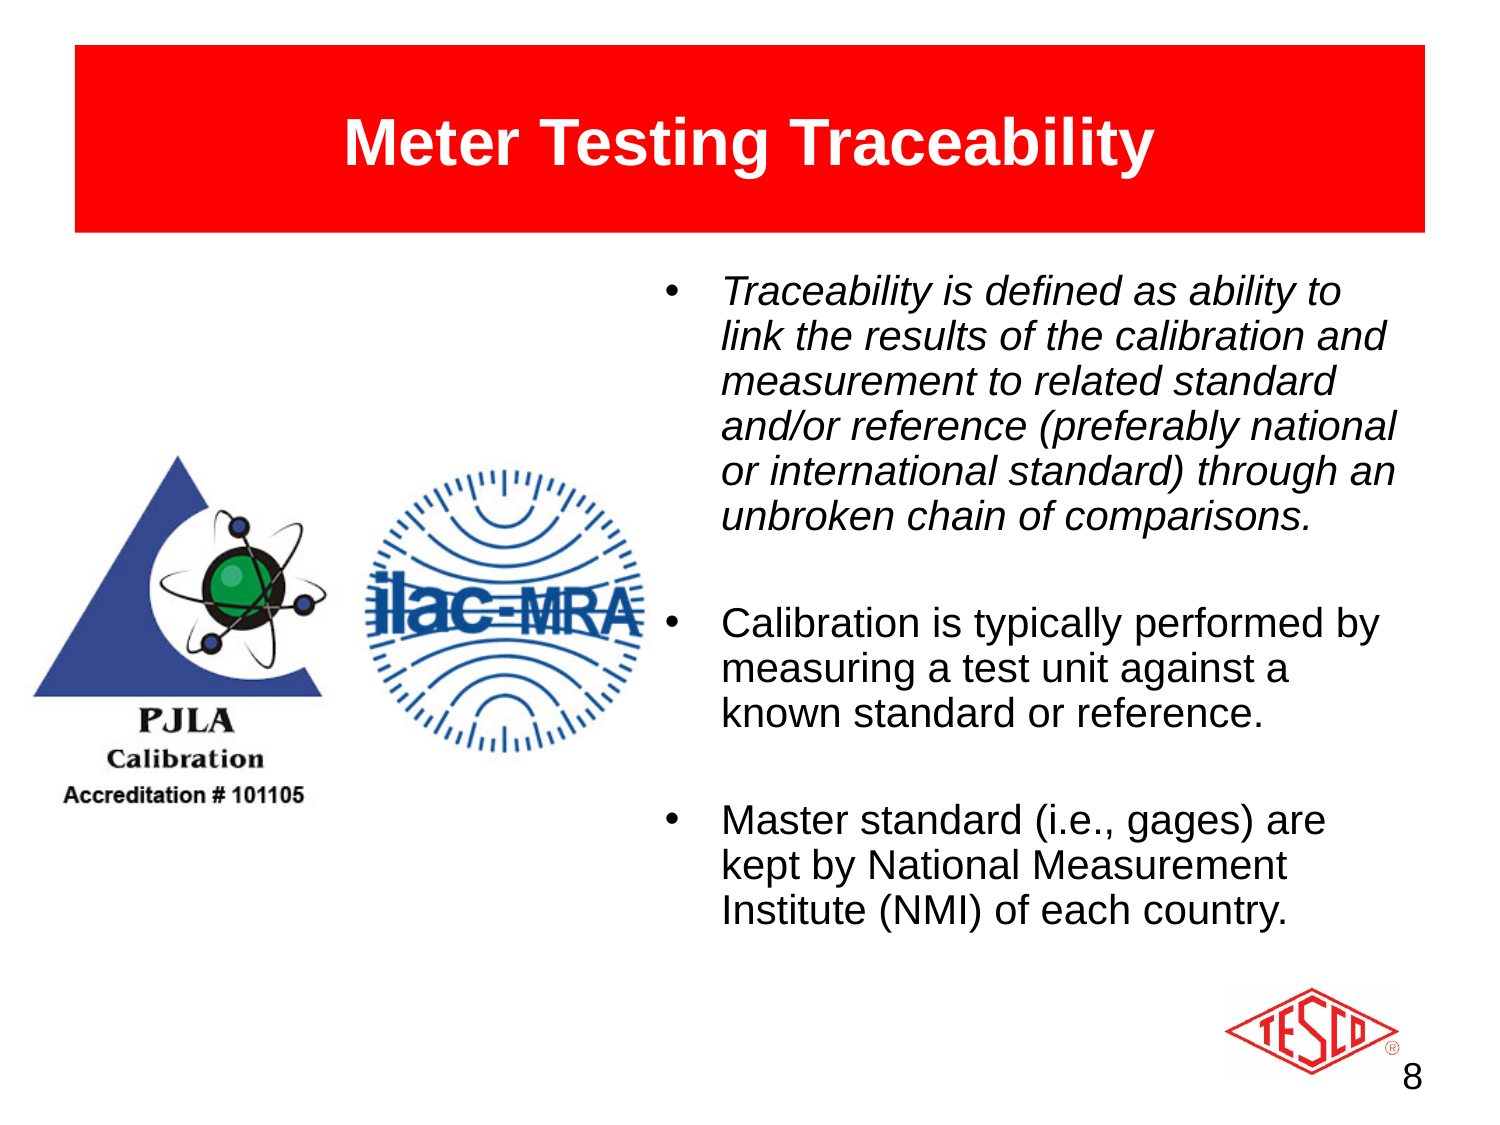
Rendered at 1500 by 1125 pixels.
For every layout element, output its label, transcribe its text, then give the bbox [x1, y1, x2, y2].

picture [24, 449, 656, 813]
picture [1224, 987, 1400, 1075]
text_box Traceability is defined as ability to link the results of the calibration and measurement to related standard and/or reference (preferably national or international standard) through an unbroken chain of comparisons. Calibration is typically performed by measuring a test unit against a known standard or reference. Master standard (i.e., gages) are kept by National Measurement Institute (NMI) of each country. [650, 262, 1425, 850]
text_box Meter Testing Traceability [74, 45, 1425, 233]
